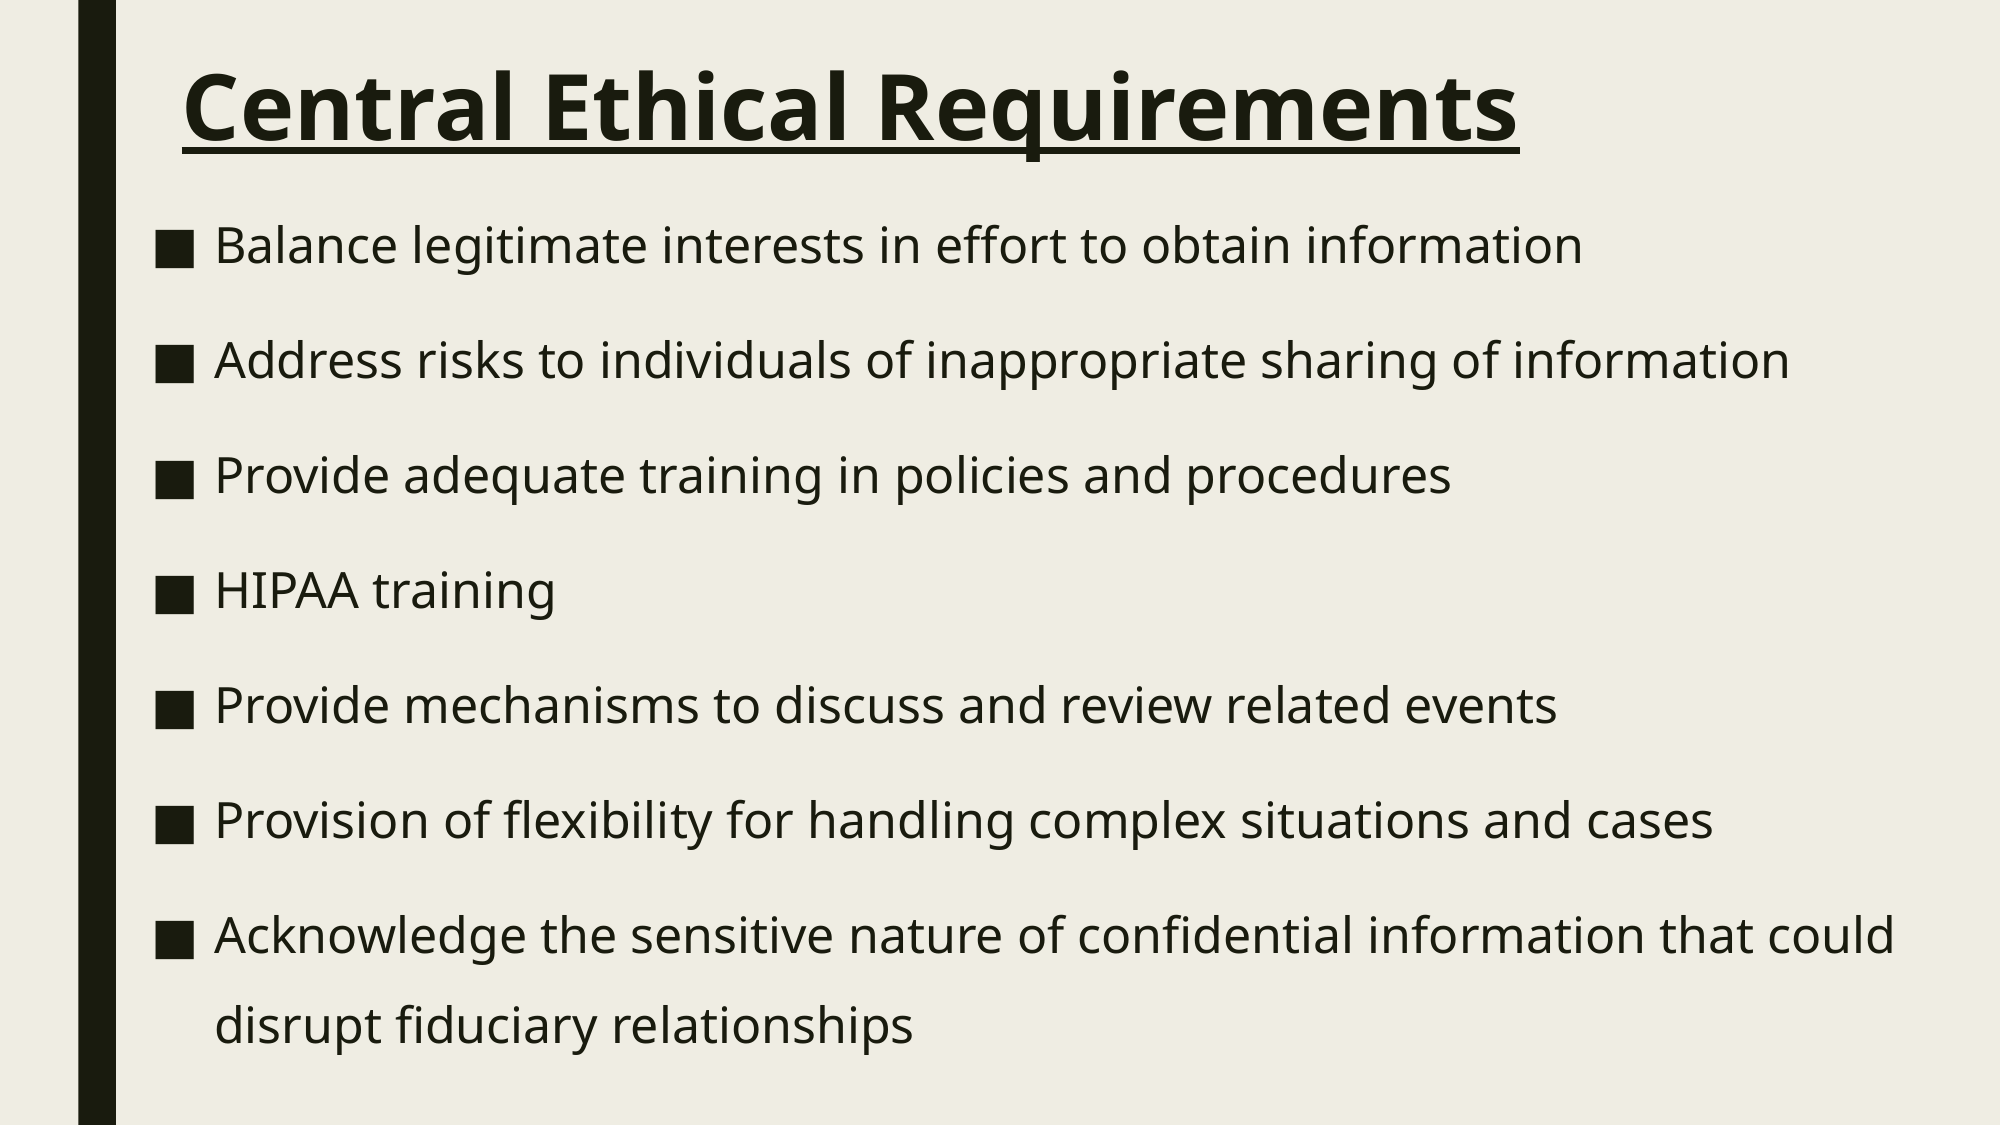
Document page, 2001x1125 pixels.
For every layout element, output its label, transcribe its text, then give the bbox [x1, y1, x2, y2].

title Central Ethical Requirements [166, 54, 1742, 176]
list Balance legitimate interests in effort to obtain information Address risks to individuals of inappropriate sharing of information Provide adequate training in policies and procedures HIPAA training Provide mechanisms to discuss and review related events Provision of flexibility for handling complex situations and cases Acknowledge the sensitive nature of confidential information that could disrupt fiduciary relationships [136, 176, 2000, 1056]
